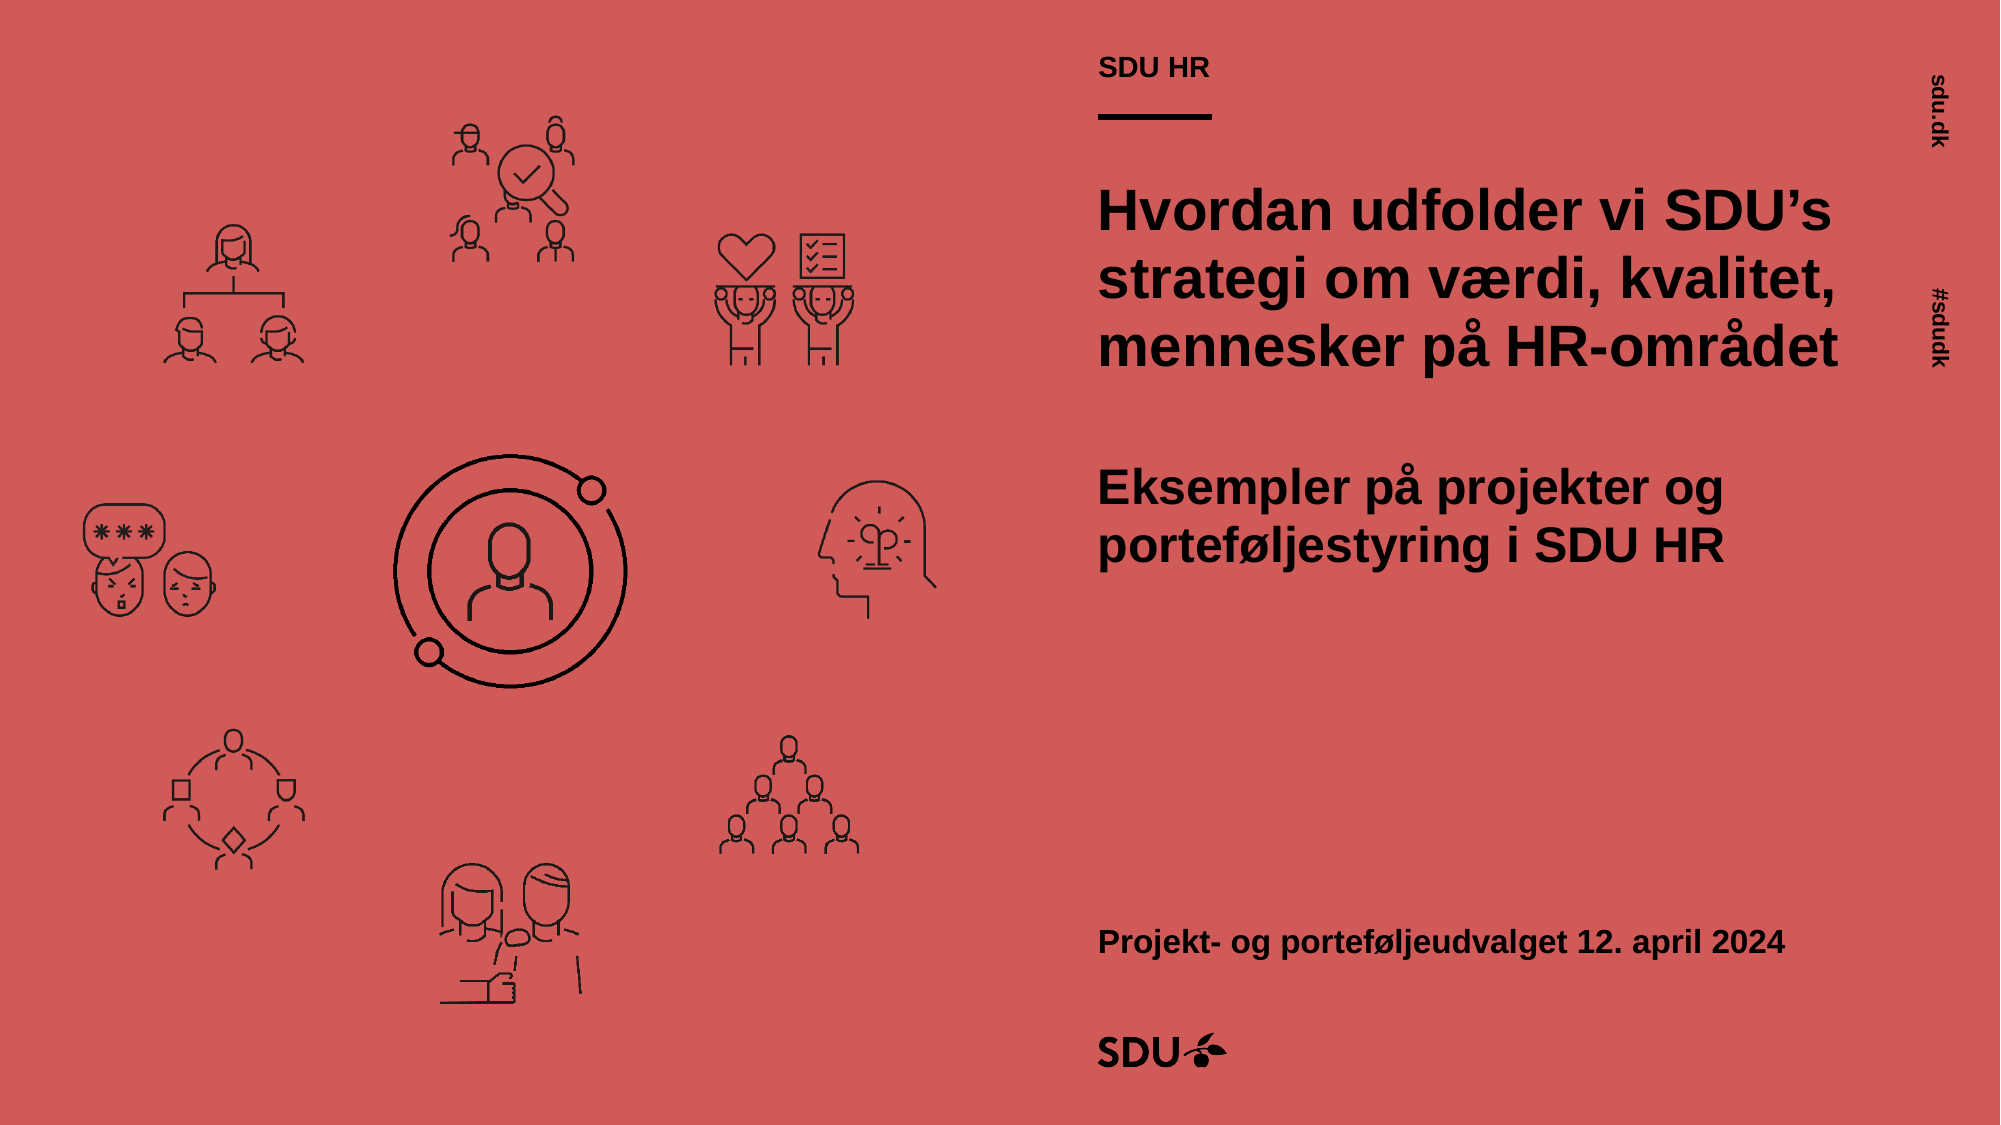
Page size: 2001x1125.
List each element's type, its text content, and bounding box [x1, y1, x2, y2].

picture [362, 423, 658, 719]
picture [60, 472, 238, 650]
picture [144, 710, 323, 888]
picture [424, 103, 602, 281]
picture [700, 710, 878, 888]
picture [697, 207, 875, 385]
picture [144, 207, 323, 386]
picture [788, 459, 967, 637]
picture [420, 844, 598, 1022]
title Hvordan udfolder vi SDU’s strategi om værdi, kvalitet, mennesker på HR-området Eksempler på projekter og porteføljestyring i SDU HR Projekt- og porteføljeudvalget 12. april 2024 [1097, 176, 1866, 476]
